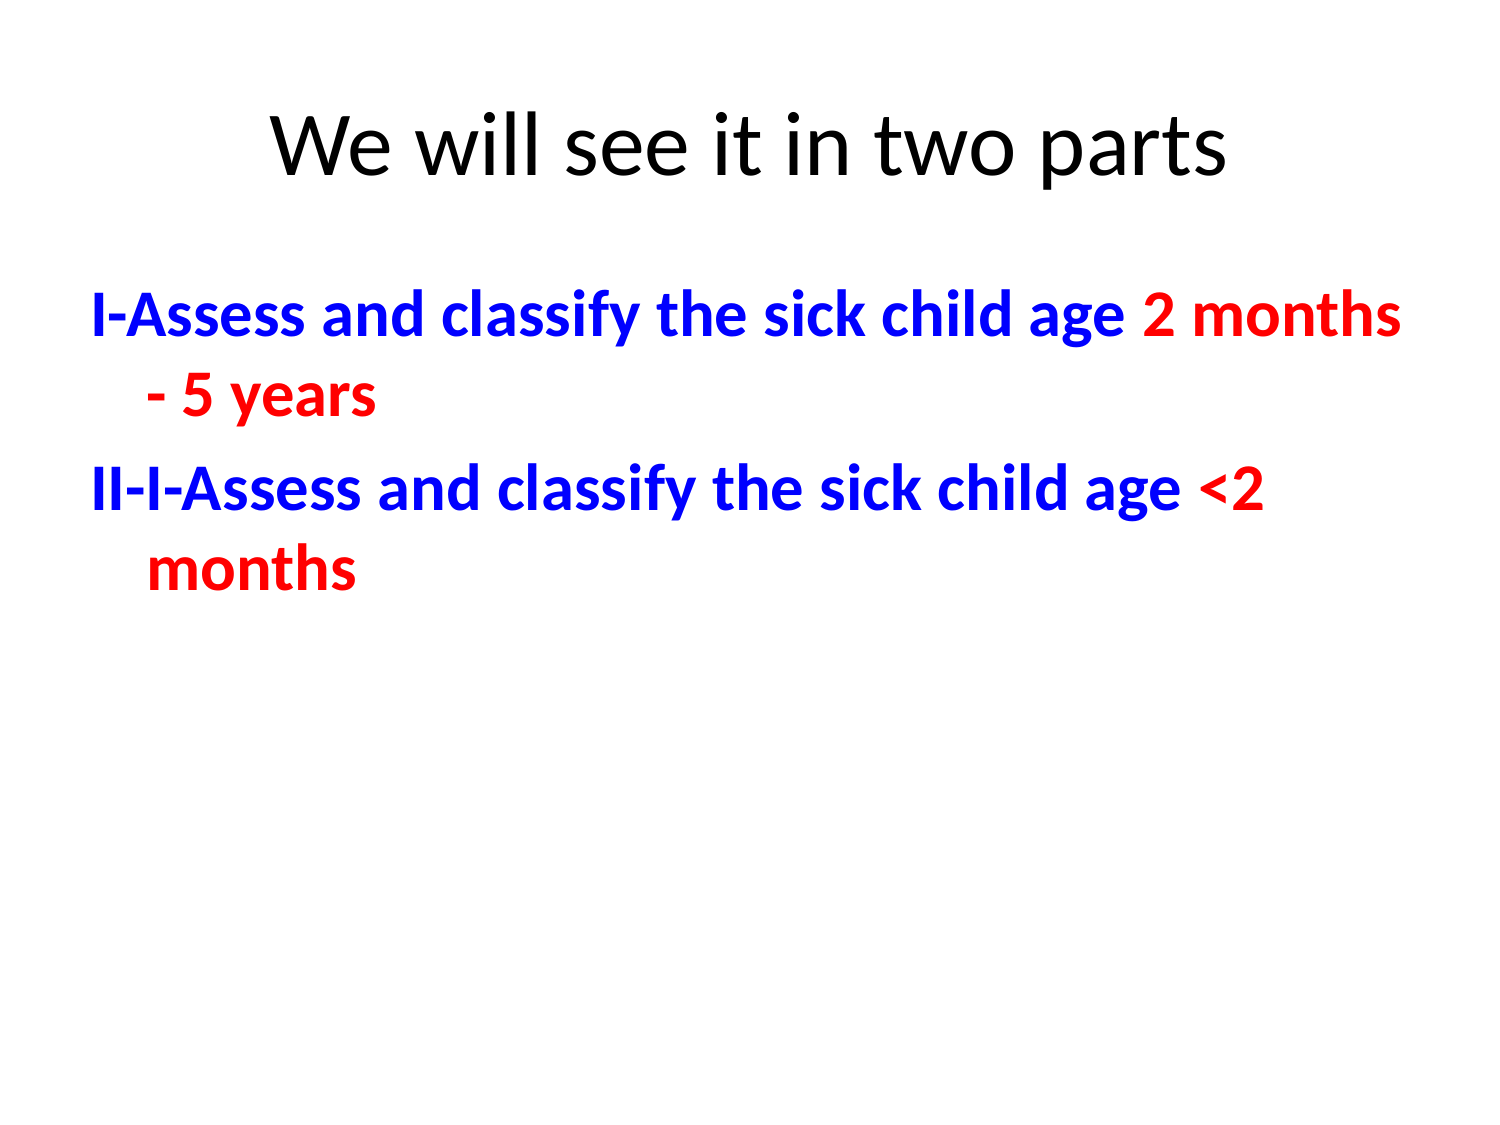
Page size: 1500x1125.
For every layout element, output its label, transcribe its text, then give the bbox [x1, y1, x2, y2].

list I-Assess and classify the sick child age 2 months - 5 years II-I-Assess and classify the sick child age <2 months [75, 262, 1425, 1005]
title We will see it in two parts [75, 45, 1425, 233]
